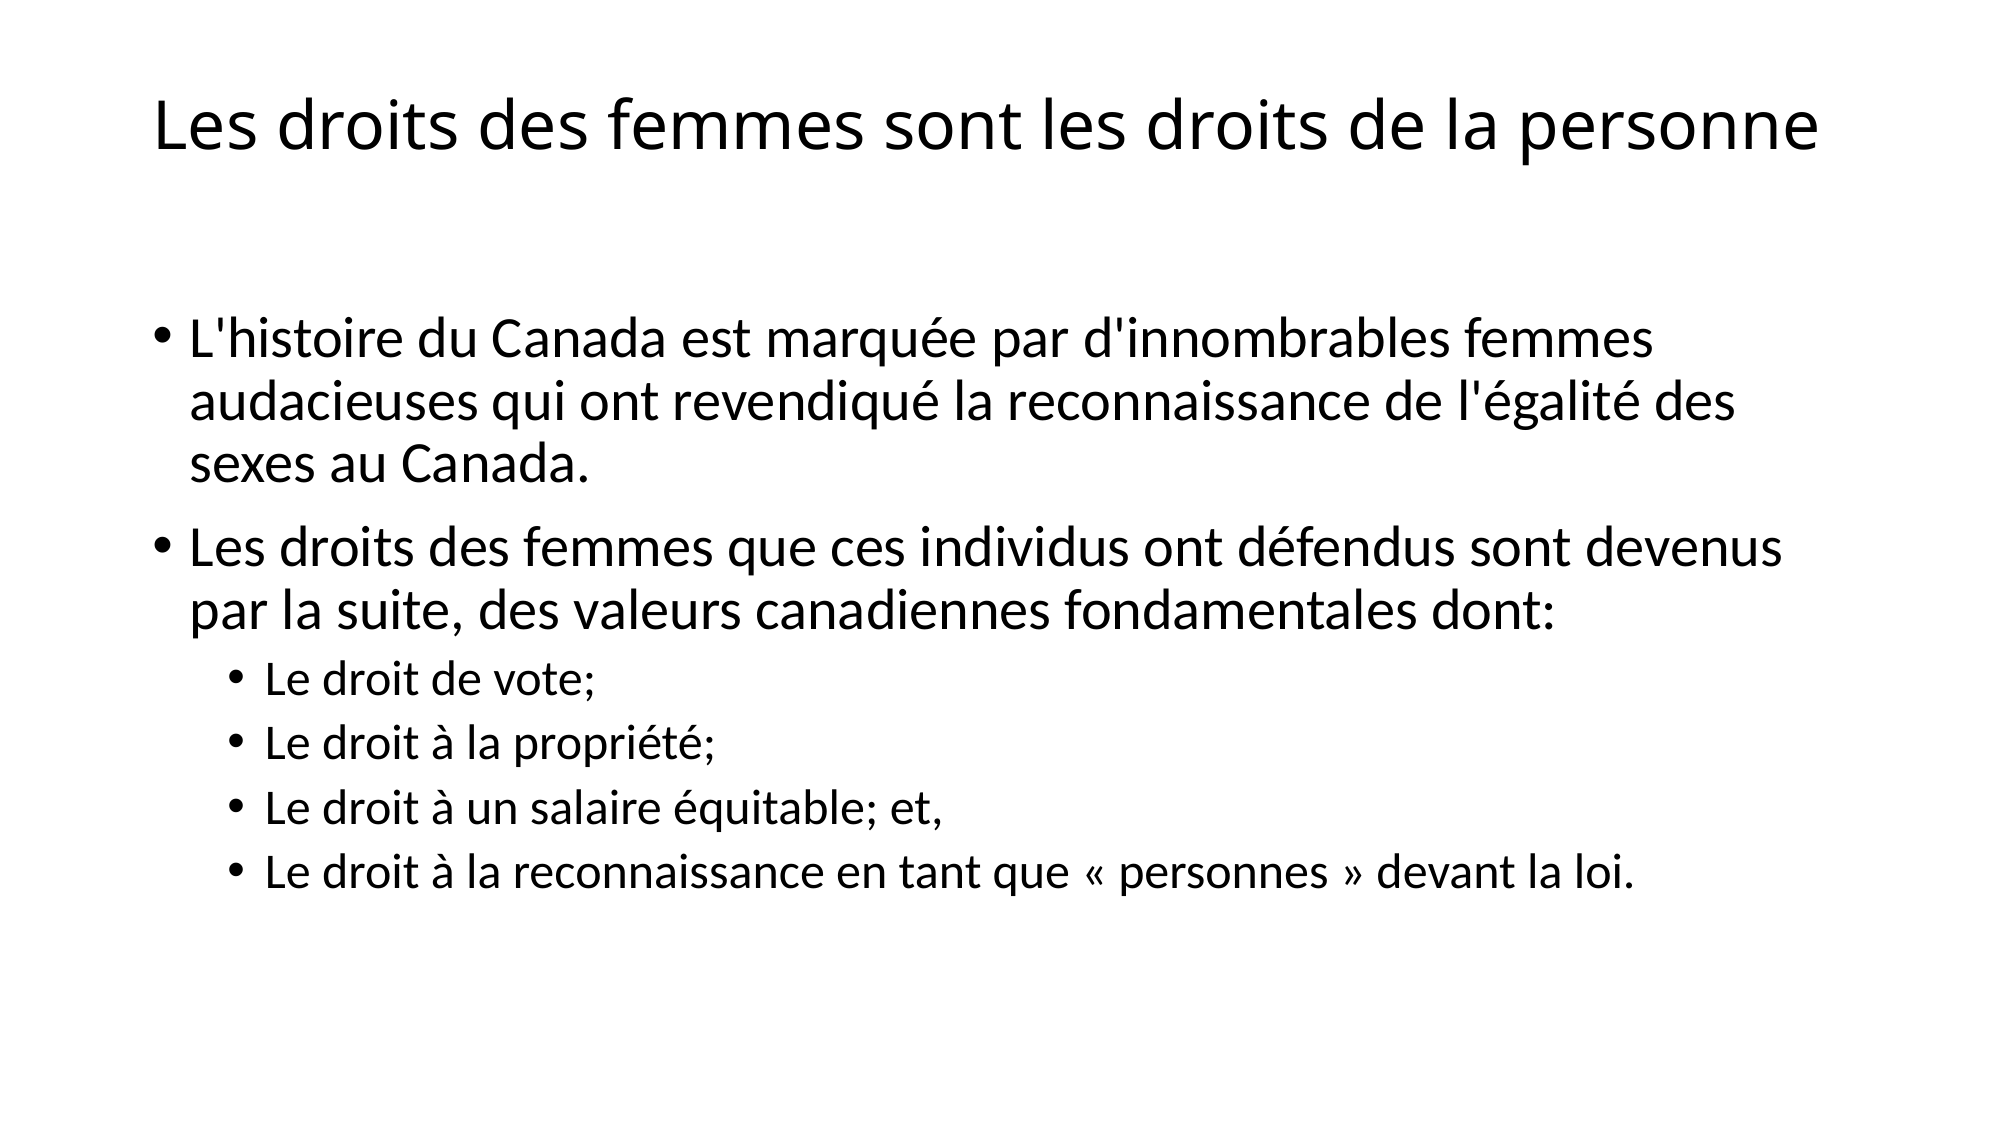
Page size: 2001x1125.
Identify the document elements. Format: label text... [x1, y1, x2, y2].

list L'histoire du Canada est marquée par d'innombrables femmes audacieuses qui ont revendiqué la reconnaissance de l'égalité des sexes au Canada. Les droits des femmes que ces individus ont défendus sont devenus par la suite, des valeurs canadiennes fondamentales dont: Le droit de vote; Le droit à la propriété; Le droit à un salaire équitable; et, Le droit à la reconnaissance en tant que « personnes » devant la loi. [137, 299, 1863, 1014]
title Les droits des femmes sont les droits de la personne [137, 59, 1863, 278]
